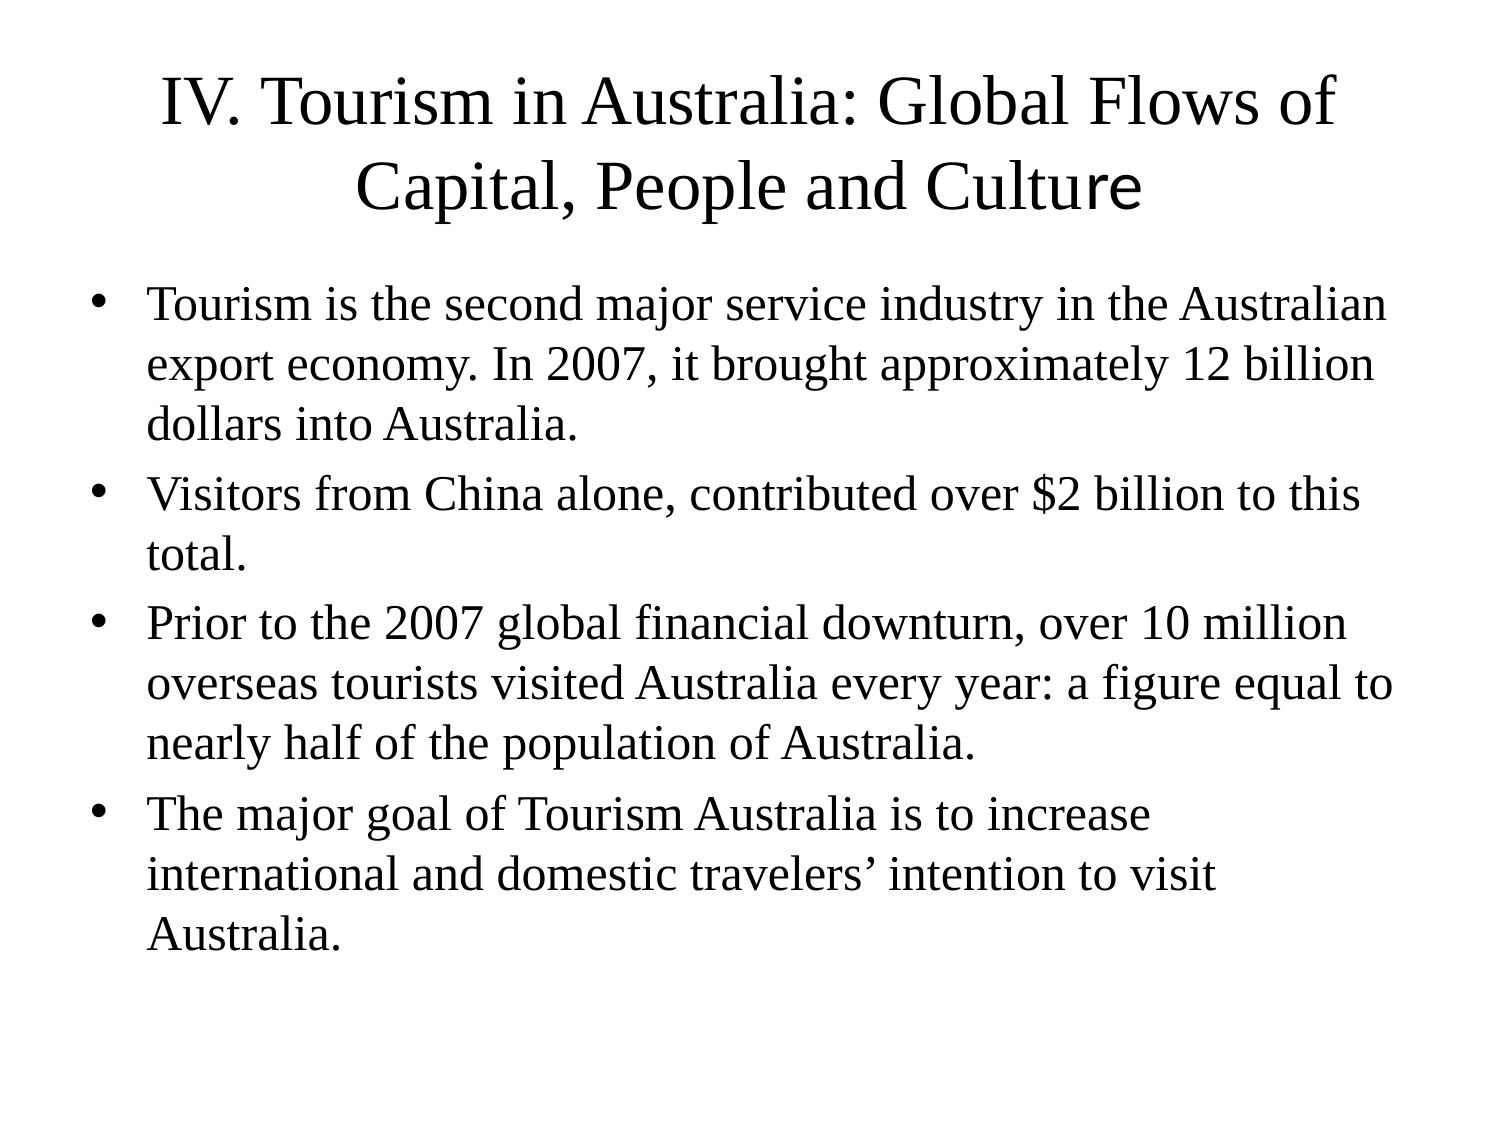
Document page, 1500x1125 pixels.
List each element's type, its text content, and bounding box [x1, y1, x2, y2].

title IV. Tourism in Australia: Global Flows of Capital, People and Culture [75, 45, 1425, 233]
list Tourism is the second major service industry in the Australian export economy. In 2007, it brought approximately 12 billion dollars into Australia. Visitors from China alone, contributed over $2 billion to this total. Prior to the 2007 global financial downturn, over 10 million overseas tourists visited Australia every year: a figure equal to nearly half of the population of Australia. The major goal of Tourism Australia is to increase international and domestic travelers’ intention to visit Australia. [75, 262, 1425, 1005]
